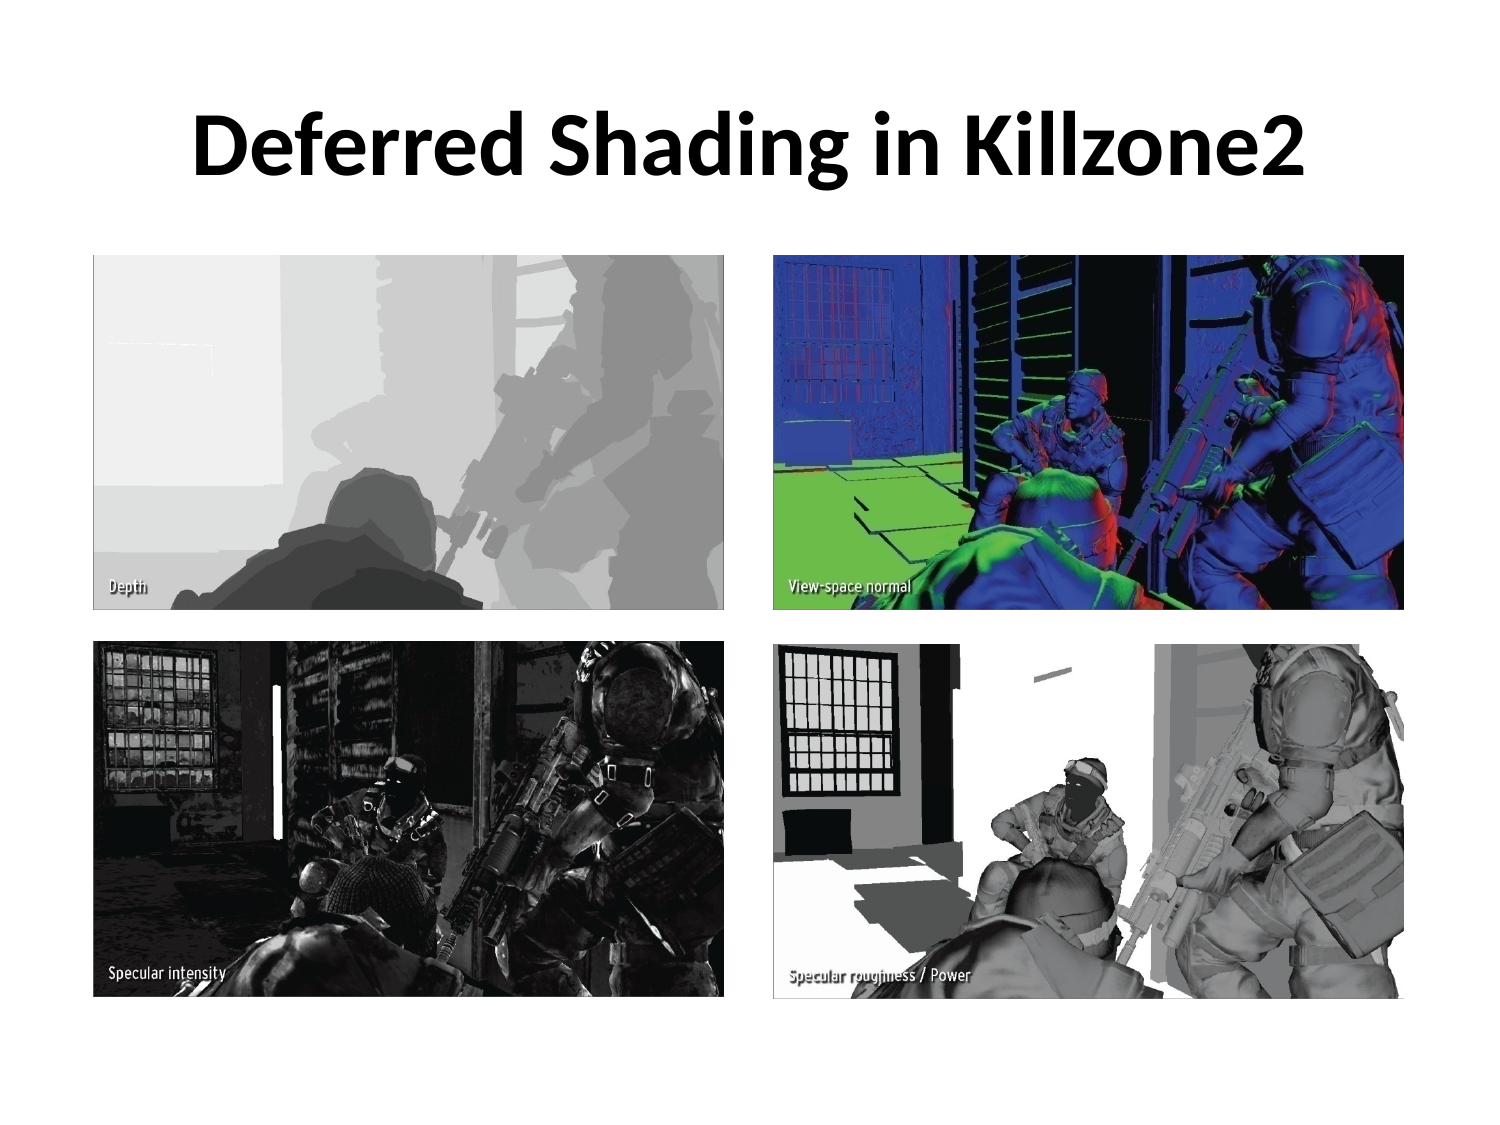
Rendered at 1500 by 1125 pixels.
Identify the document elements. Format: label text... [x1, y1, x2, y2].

picture [773, 255, 1404, 611]
picture [93, 255, 724, 611]
picture [93, 641, 724, 997]
picture [773, 644, 1404, 1000]
title Deferred Shading in Killzone2 [75, 45, 1425, 233]
